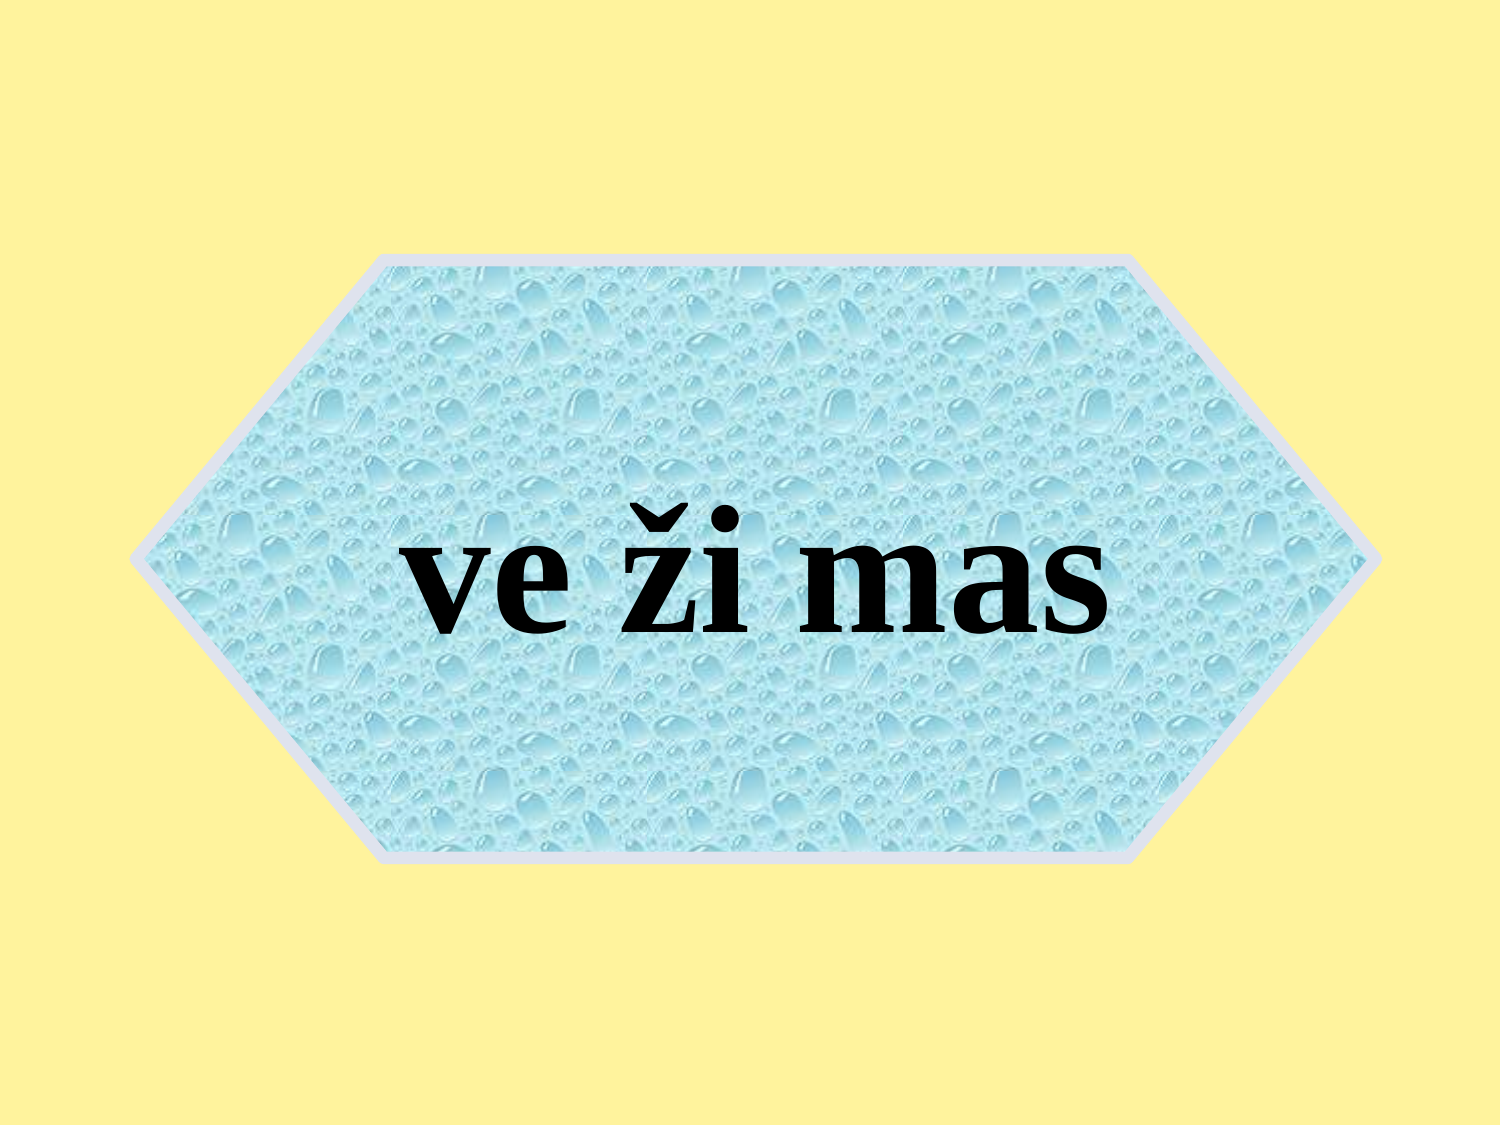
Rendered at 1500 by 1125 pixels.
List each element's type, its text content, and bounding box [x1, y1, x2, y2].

text_box ve ži mas [134, 257, 1378, 860]
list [383, 420, 1060, 717]
